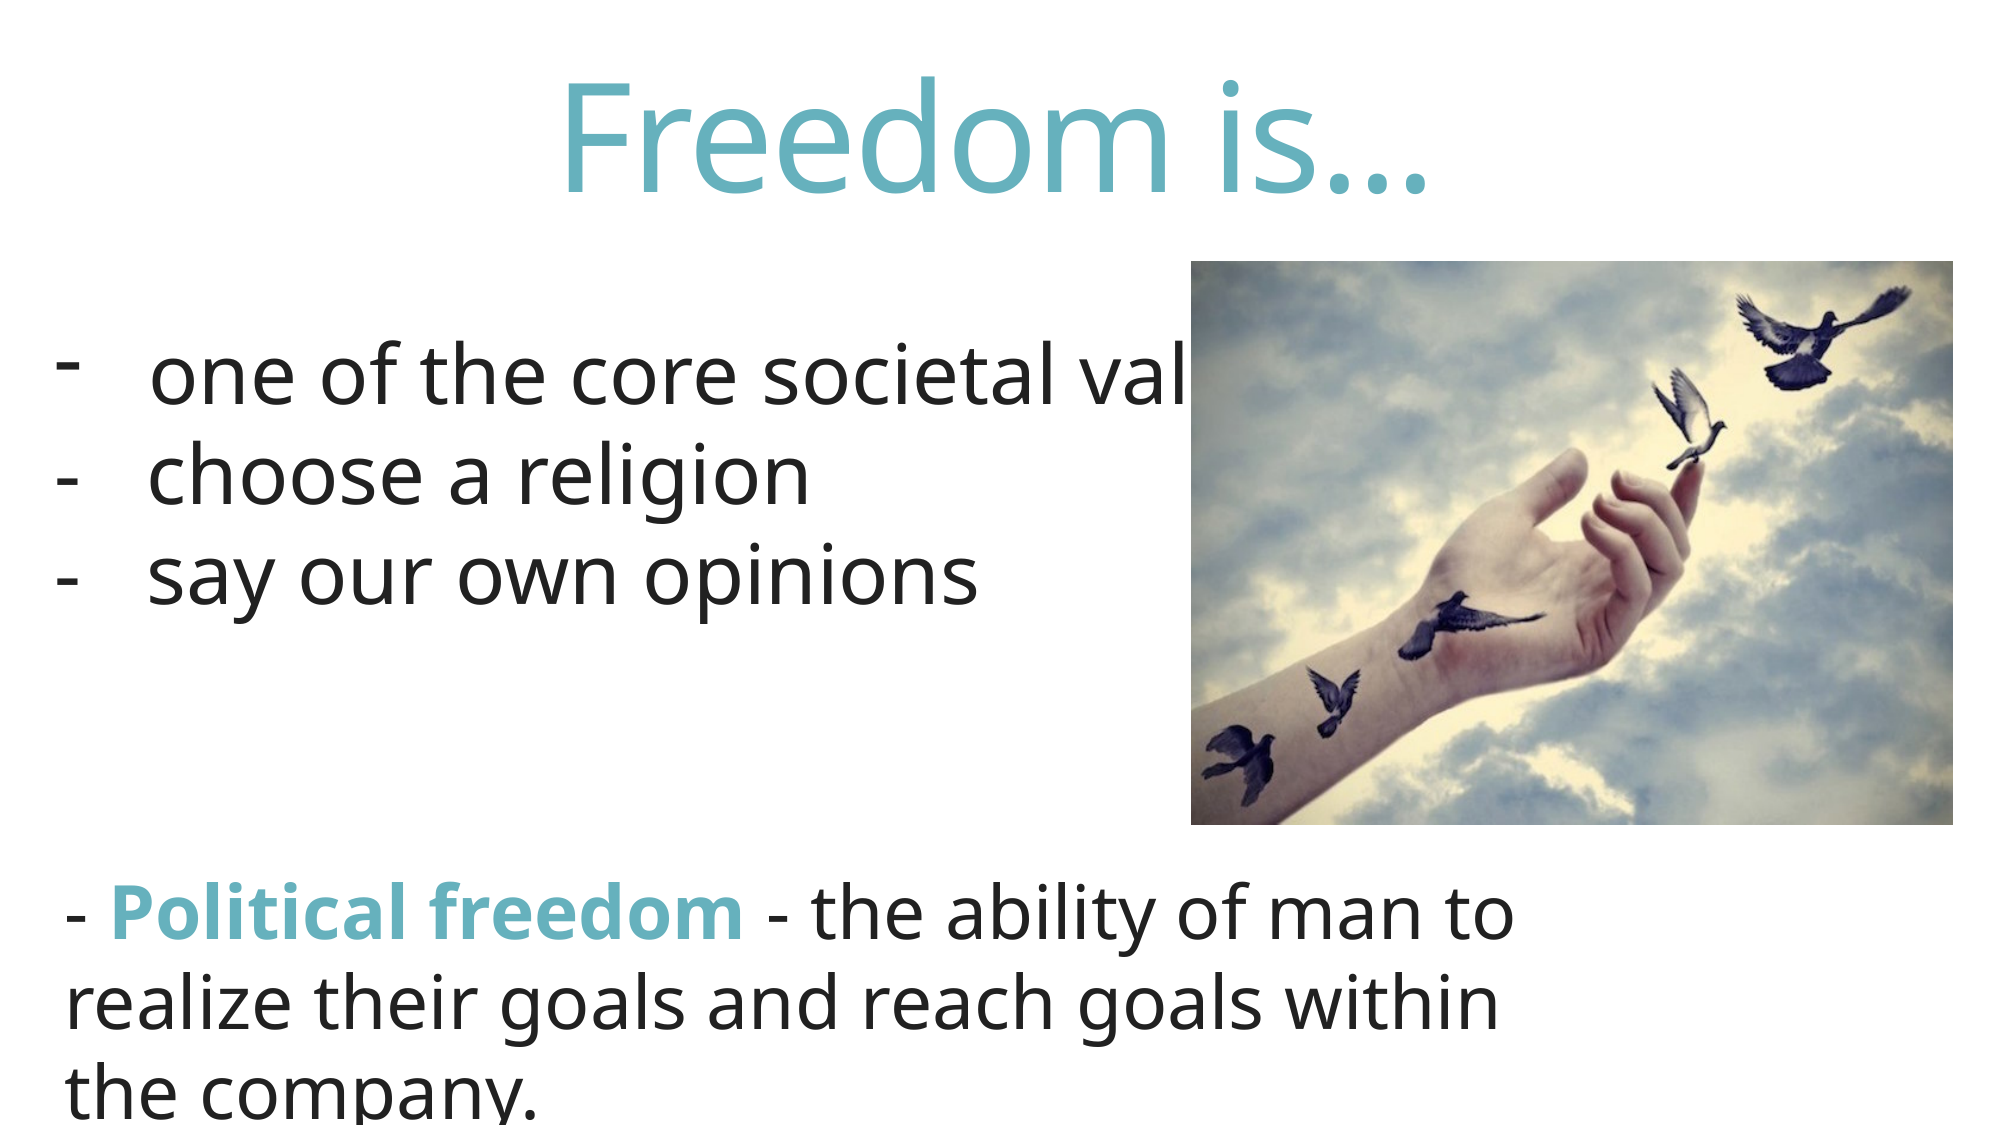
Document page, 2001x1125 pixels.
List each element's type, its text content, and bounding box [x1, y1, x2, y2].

picture [1191, 261, 1954, 826]
title Freedom is... [111, 60, 1917, 313]
text_box - Political freedom - the ability of man to realize their goals and reach goals within the company. [49, 856, 1614, 1125]
text_box one of the core societal values - choose a religion - say our own opinions [39, 313, 1191, 621]
